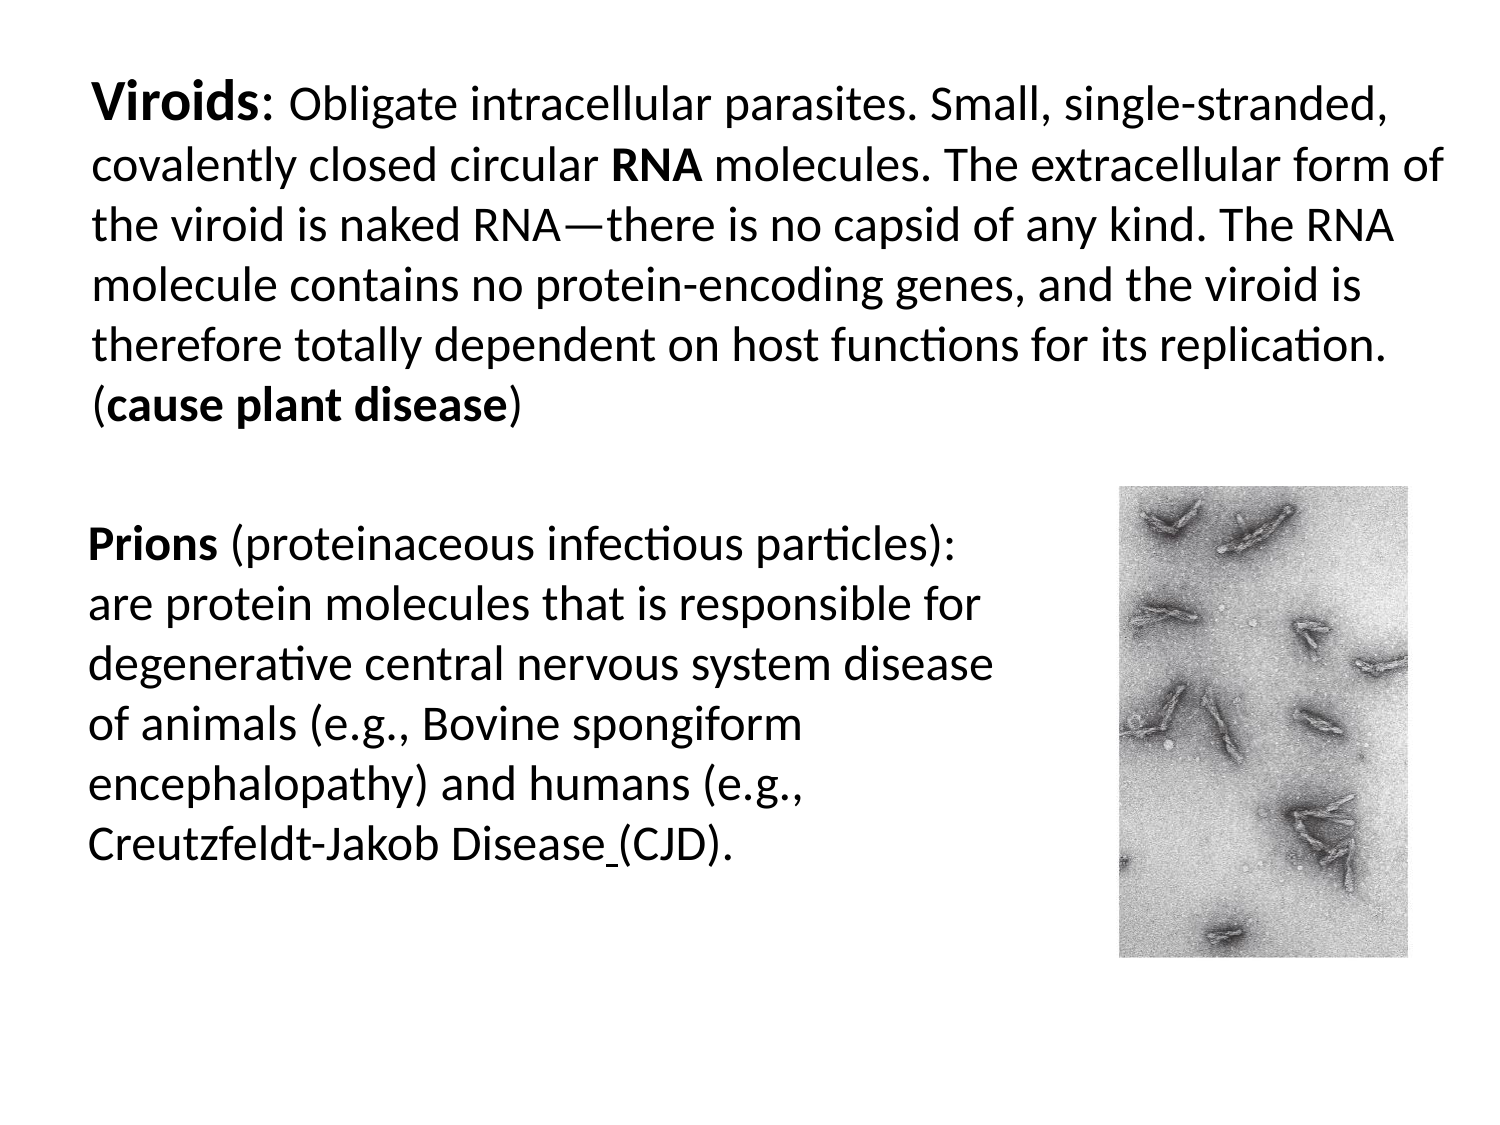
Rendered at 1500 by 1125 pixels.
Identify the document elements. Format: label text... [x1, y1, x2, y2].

text_box Prions (proteinaceous infectious particles): are protein molecules that is responsible for degenerative central nervous system disease of animals (e.g., Bovine spongiform encephalopathy) and humans (e.g., Creutzfeldt-Jakob Disease (CJD). [73, 503, 1046, 939]
picture [1068, 485, 1459, 1125]
text_box Viroids: Obligate intracellular parasites. Small, single-stranded, covalently closed circular RNA molecules. The extracellular form of the viroid is naked RNA—there is no capsid of any kind. The RNA molecule contains no protein-encoding genes, and the viroid is therefore totally dependent on host functions for its replication.(cause plant disease) [76, 54, 1459, 440]
